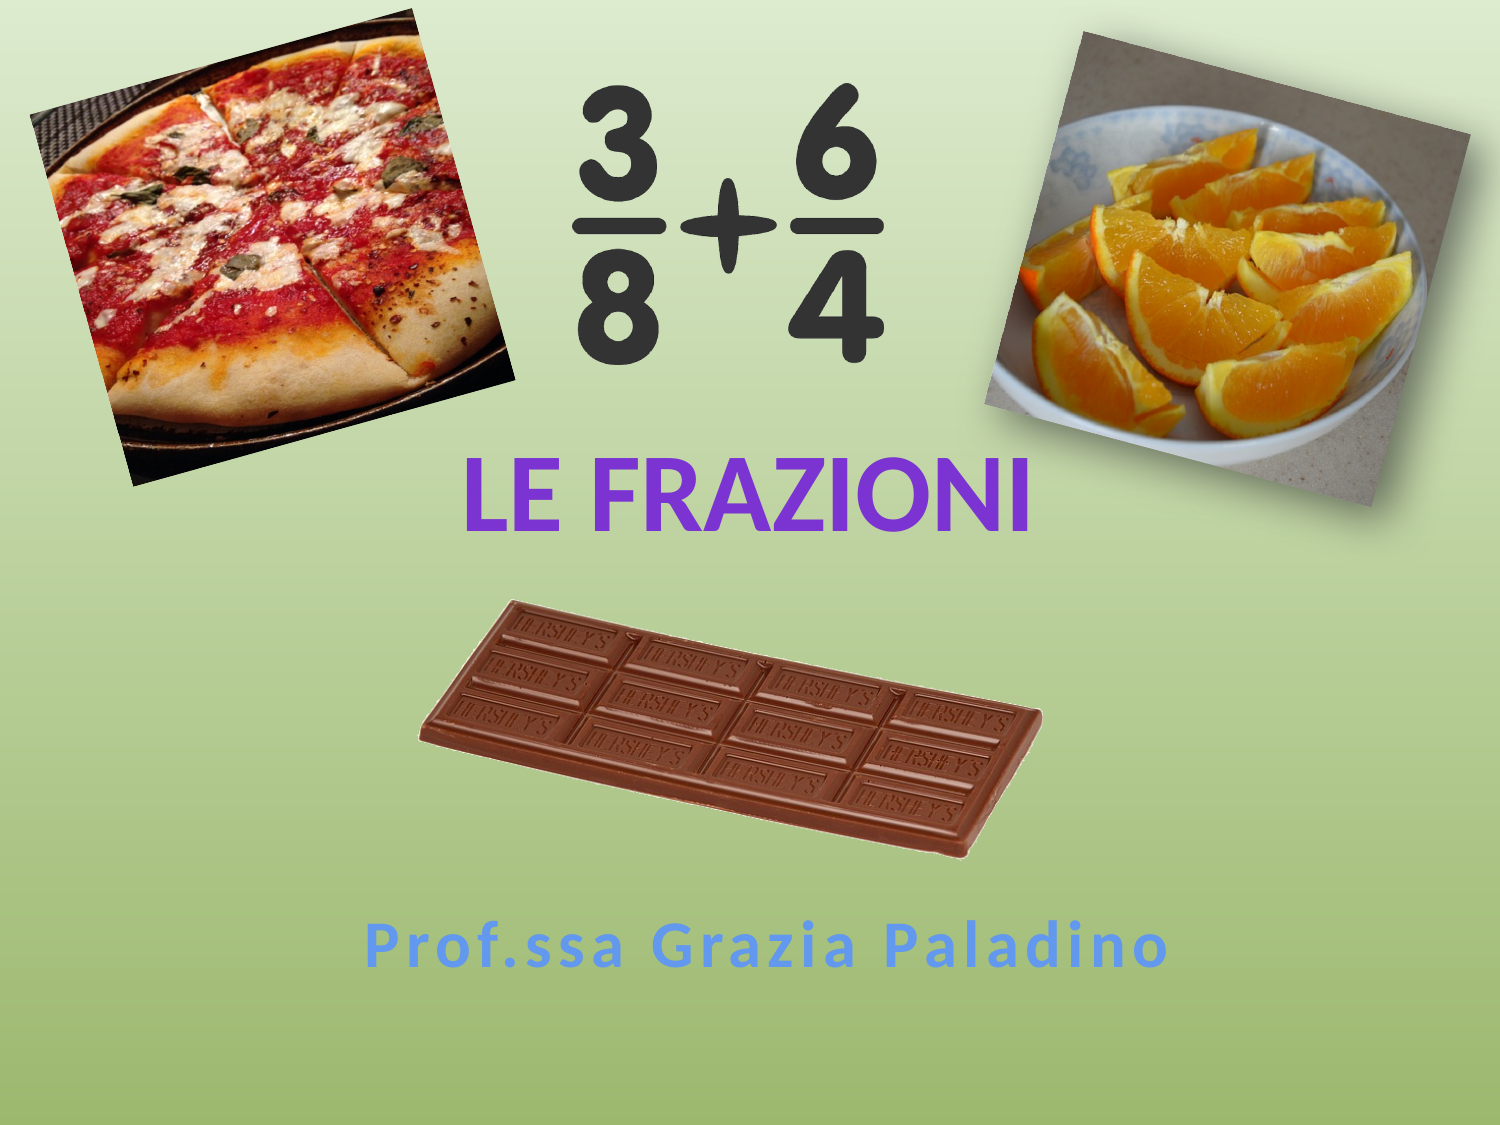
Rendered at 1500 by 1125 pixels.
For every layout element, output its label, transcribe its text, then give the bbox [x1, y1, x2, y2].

picture [404, 585, 1055, 872]
text_box Le frazioni [446, 410, 1052, 561]
picture [985, 32, 1471, 508]
subtitle Prof.ssa Grazia Paladino [242, 893, 1293, 1125]
picture [572, 83, 885, 365]
picture [30, 8, 515, 486]
